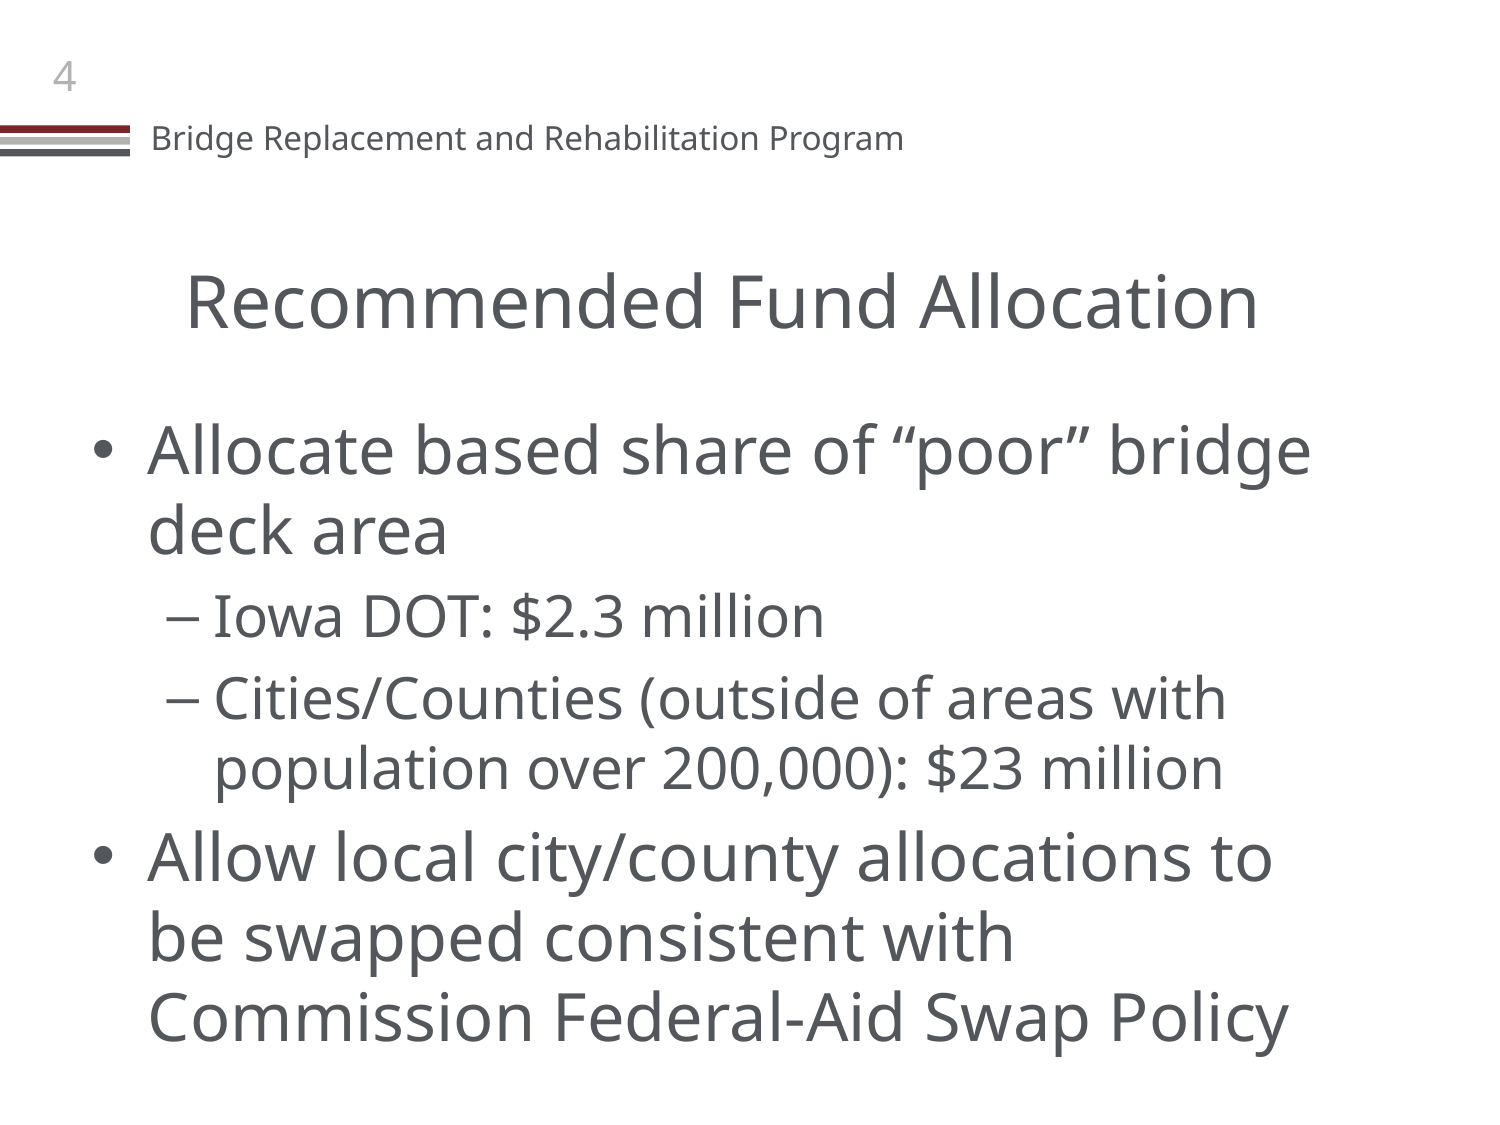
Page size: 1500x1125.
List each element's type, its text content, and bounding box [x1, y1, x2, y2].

list Allocate based share of “poor” bridge deck area Iowa DOT: $2.3 million Cities/Counties (outside of areas with population over 200,000): $23 million Allow local city/county allocations to be swapped consistent with Commission Federal-Aid Swap Policy [76, 400, 1371, 1094]
title Recommended Fund Allocation [76, 219, 1371, 379]
